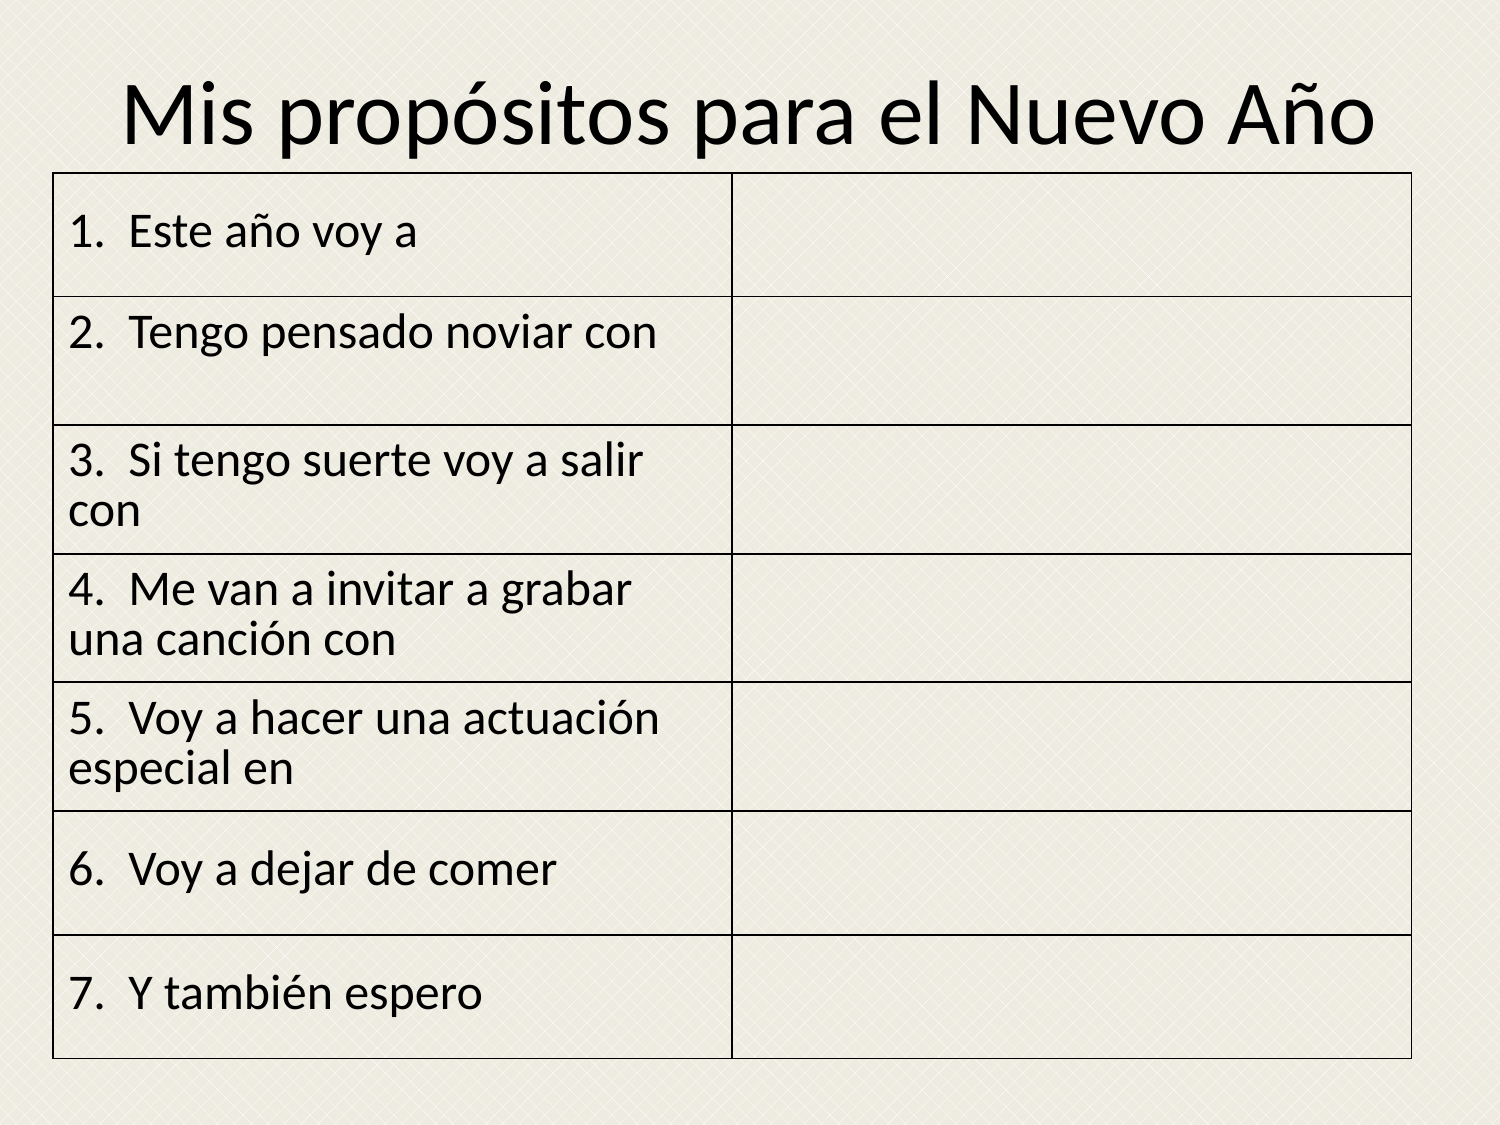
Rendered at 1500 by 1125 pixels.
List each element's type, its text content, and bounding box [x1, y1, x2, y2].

table_cell 3. Si tengo suerte voy a salir con [54, 426, 731, 553]
text_box Mis propósitos para el Nuevo Año [74, 45, 1425, 233]
table_header 1. Este año voy a [54, 174, 731, 296]
table_cell 4. Me van a invitar a grabar una canción con [54, 555, 731, 681]
table_cell 6. Voy a dejar de comer [54, 812, 731, 934]
table_cell [733, 426, 1411, 553]
table_cell 5. Voy a hacer una actuación especial en [54, 683, 731, 810]
table_cell [733, 297, 1411, 424]
table_cell 7. Y también espero [54, 936, 731, 1058]
table_cell 2. Tengo pensado noviar con [54, 297, 731, 424]
table_header [733, 233, 1411, 296]
table_cell [733, 812, 1411, 934]
table_cell [733, 683, 1411, 810]
table_cell [733, 936, 1411, 1058]
table_cell [733, 555, 1411, 681]
